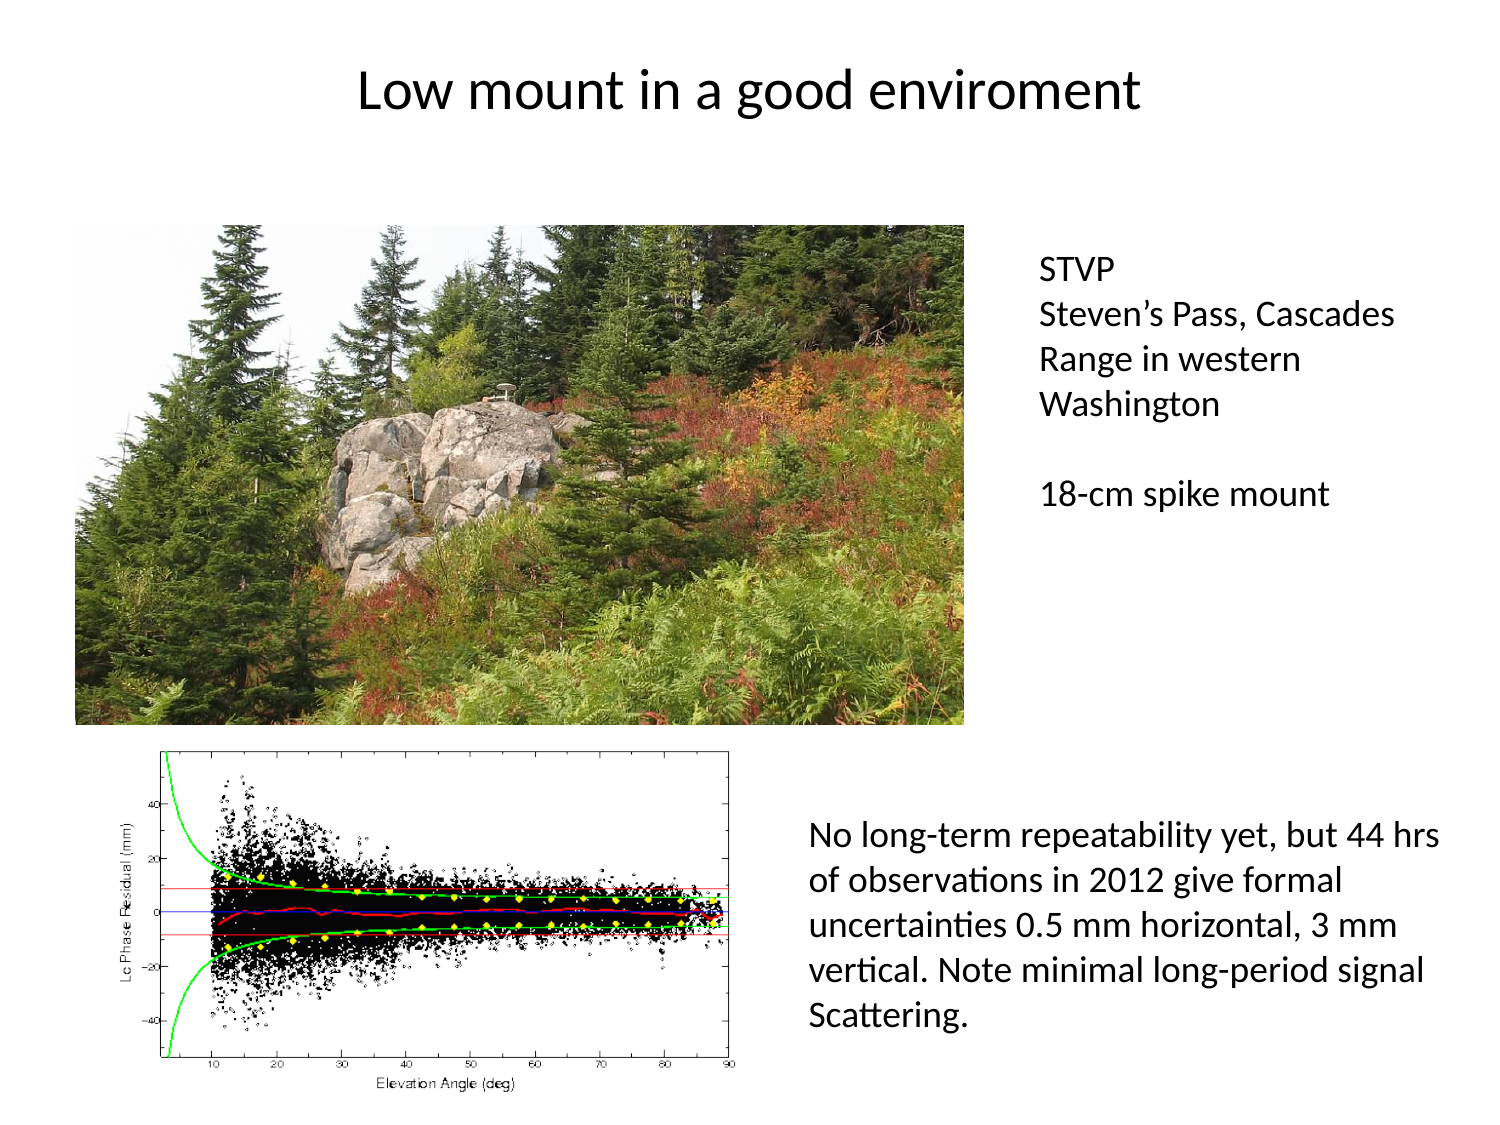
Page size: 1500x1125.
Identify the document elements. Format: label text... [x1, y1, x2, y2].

title Low mount in a good enviroment [75, 45, 1425, 128]
text_box STVP Steven’s Pass, Cascades Range in western Washington 18-cm spike mount [1024, 236, 1425, 522]
picture [74, 733, 773, 1104]
text_box No long-term repeatability yet, but 44 hrs of observations in 2012 give formal uncertainties 0.5 mm horizontal, 3 mm vertical. Note minimal long-period signal Scattering. [793, 802, 1456, 1043]
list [74, 224, 965, 726]
